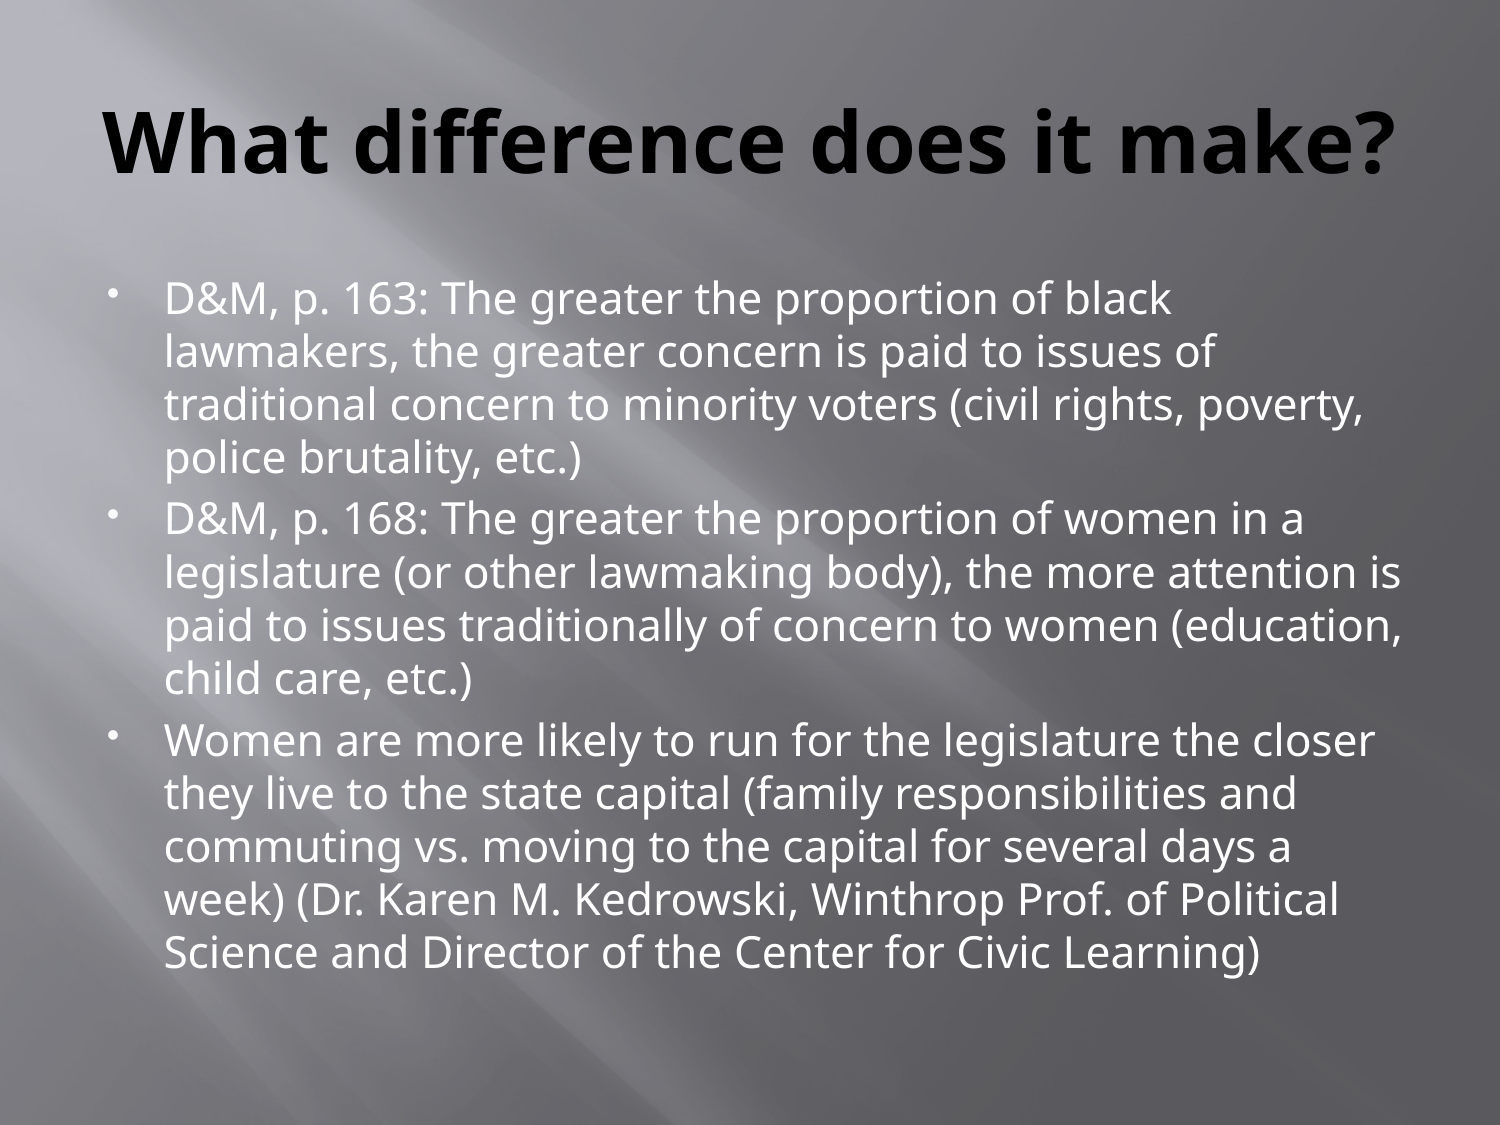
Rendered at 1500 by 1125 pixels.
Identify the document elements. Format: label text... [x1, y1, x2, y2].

list D&M, p. 163: The greater the proportion of black lawmakers, the greater concern is paid to issues of traditional concern to minority voters (civil rights, poverty, police brutality, etc.) D&M, p. 168: The greater the proportion of women in a legislature (or other lawmaking body), the more attention is paid to issues traditionally of concern to women (education, child care, etc.) Women are more likely to run for the legislature the closer they live to the state capital (family responsibilities and commuting vs. moving to the capital for several days a week) (Dr. Karen M. Kedrowski, Winthrop Prof. of Political Science and Director of the Center for Civic Learning) [75, 262, 1425, 1035]
title What difference does it make? [75, 45, 1425, 233]
